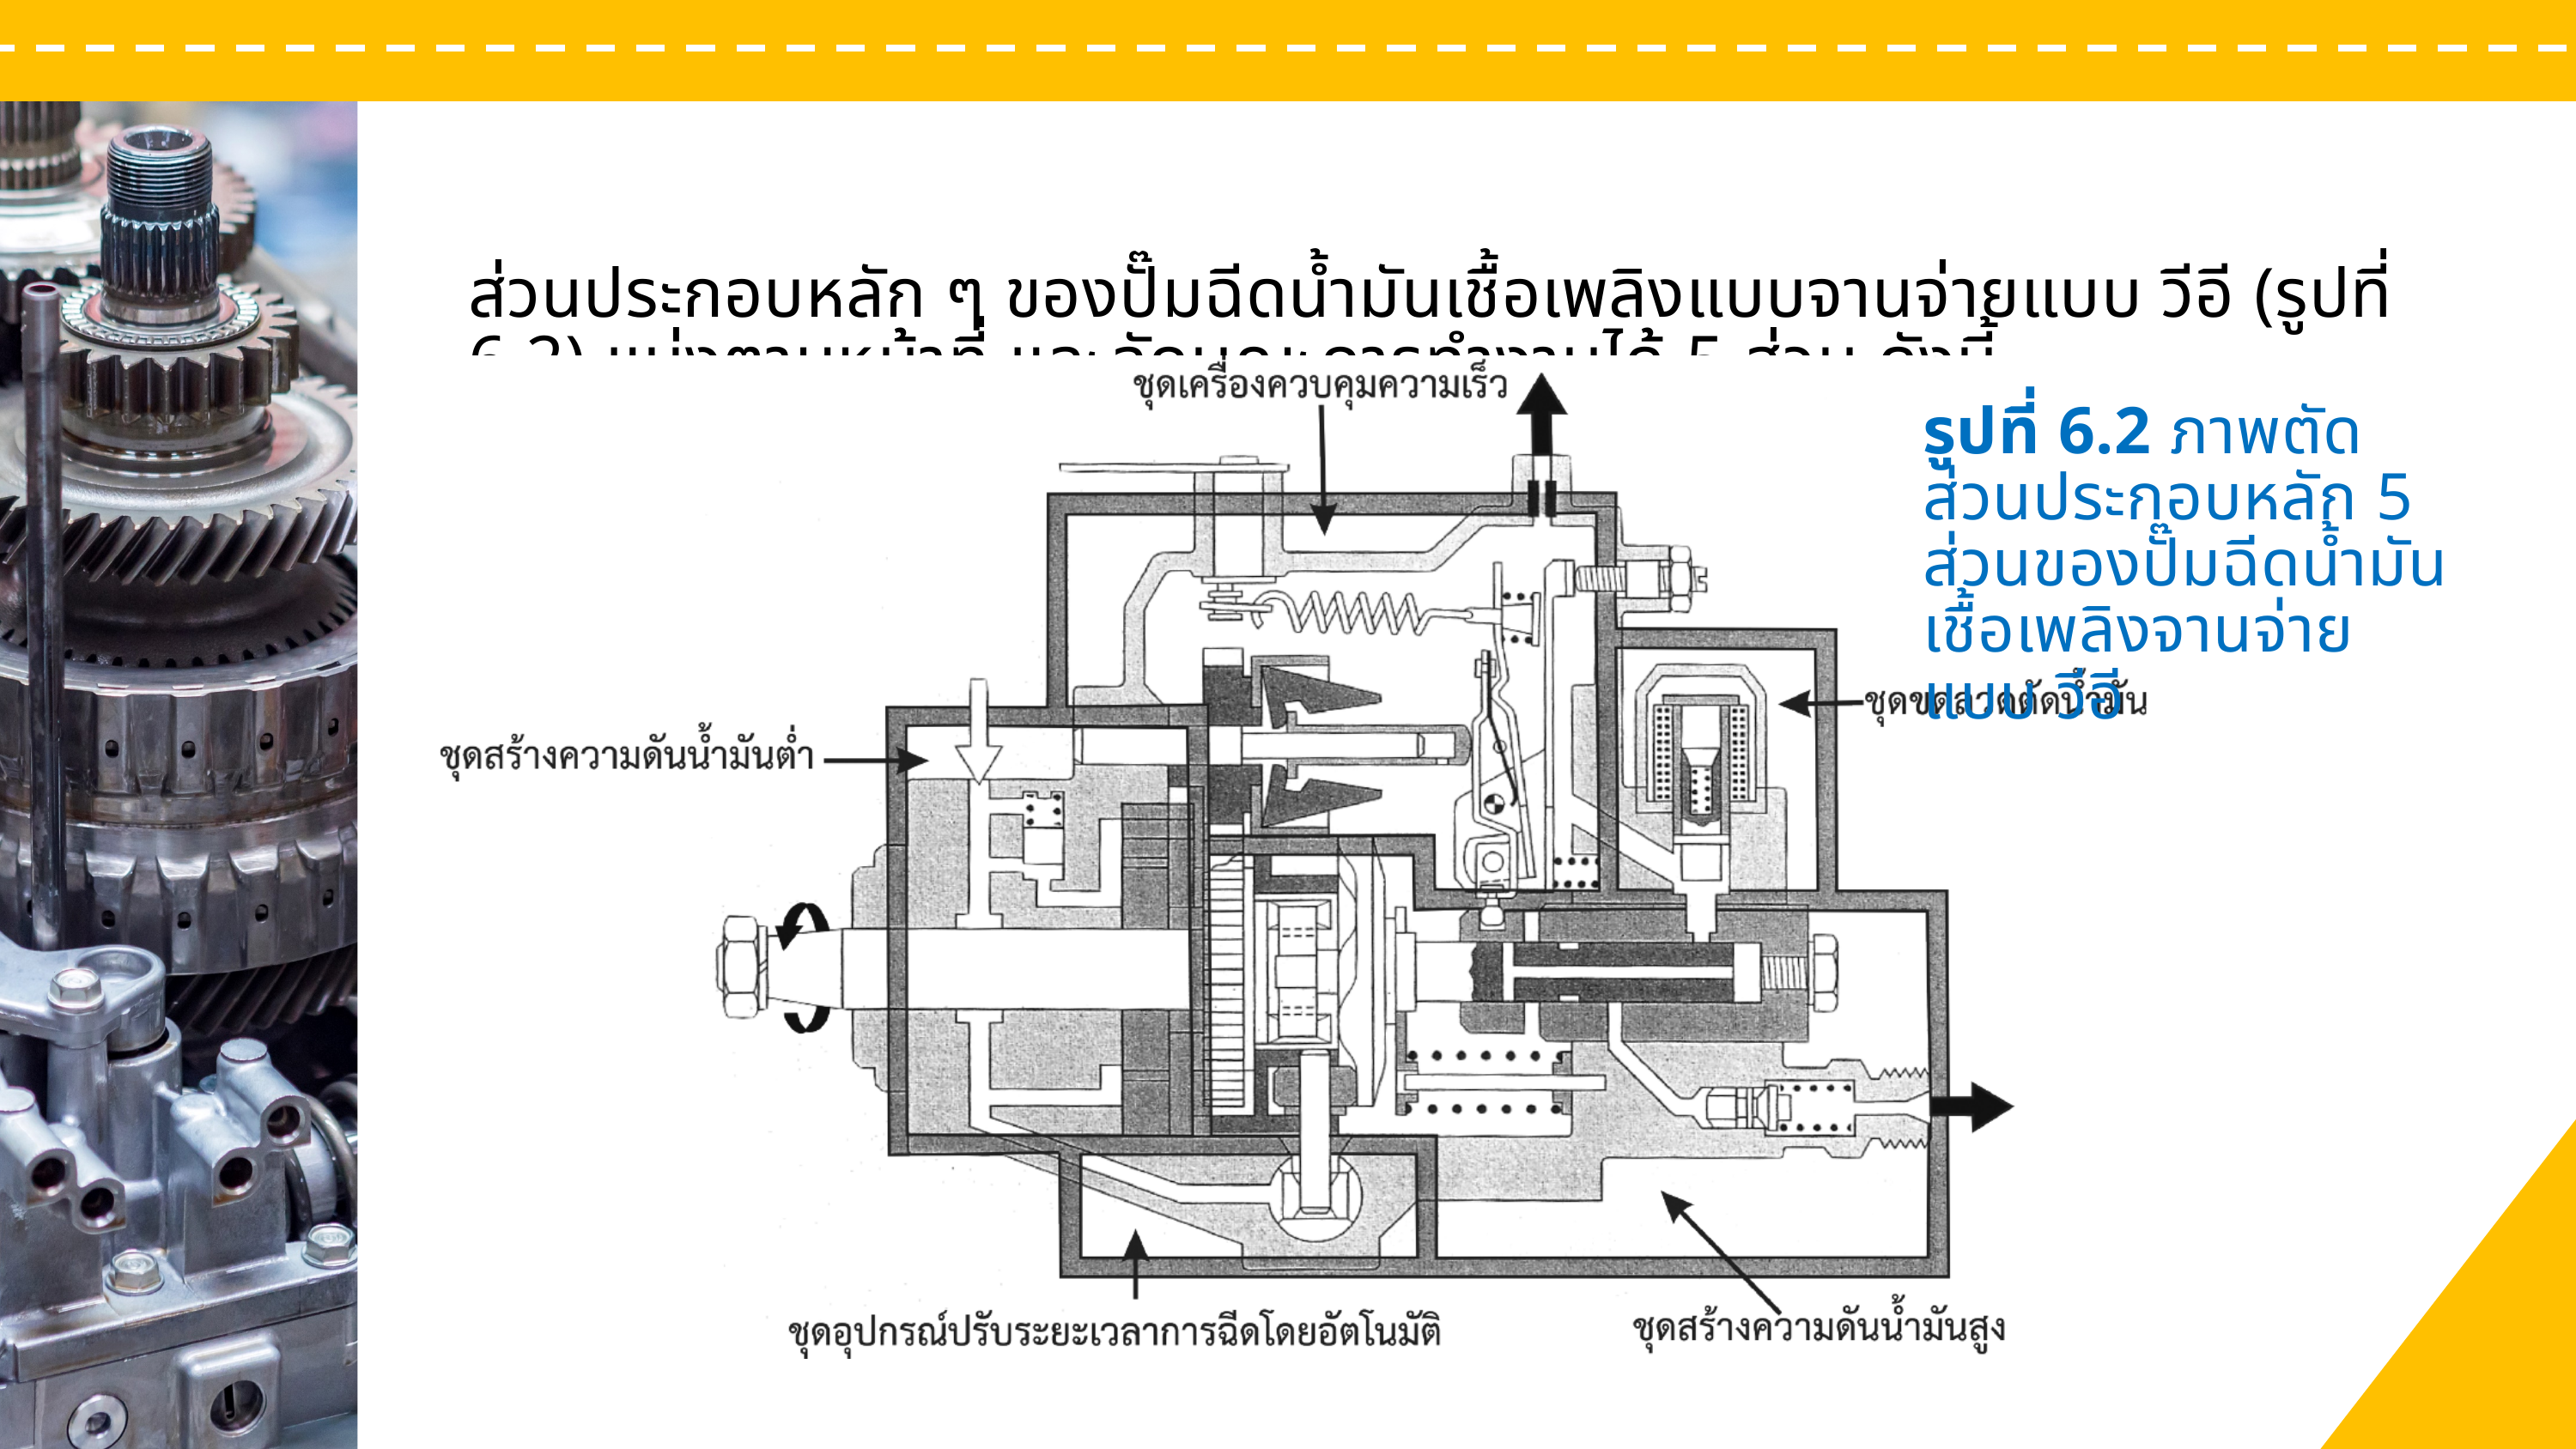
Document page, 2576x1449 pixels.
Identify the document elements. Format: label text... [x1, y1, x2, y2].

picture [0, 101, 358, 1449]
picture [440, 355, 2148, 1359]
text_box รูปที่ 6.2 ภาพตัดส่วนประกอบหลัก 5 ส่วนของปั๊มฉีดนํ้ามันเชื้อเพลิงจานจ่ายแบบ วีอี [2148, 400, 2470, 593]
text_box ส่วนประกอบหลัก ๆ ของปั๊มฉีดนํ้ามันเชื้อเพลิงแบบจานจ่ายแบบ วีอี (รูปที่ 6.2) แบ่งตามหน้าที่ และลักษณะการทำงานได้ 5 ส่วน ดังนี้ [467, 194, 2455, 330]
